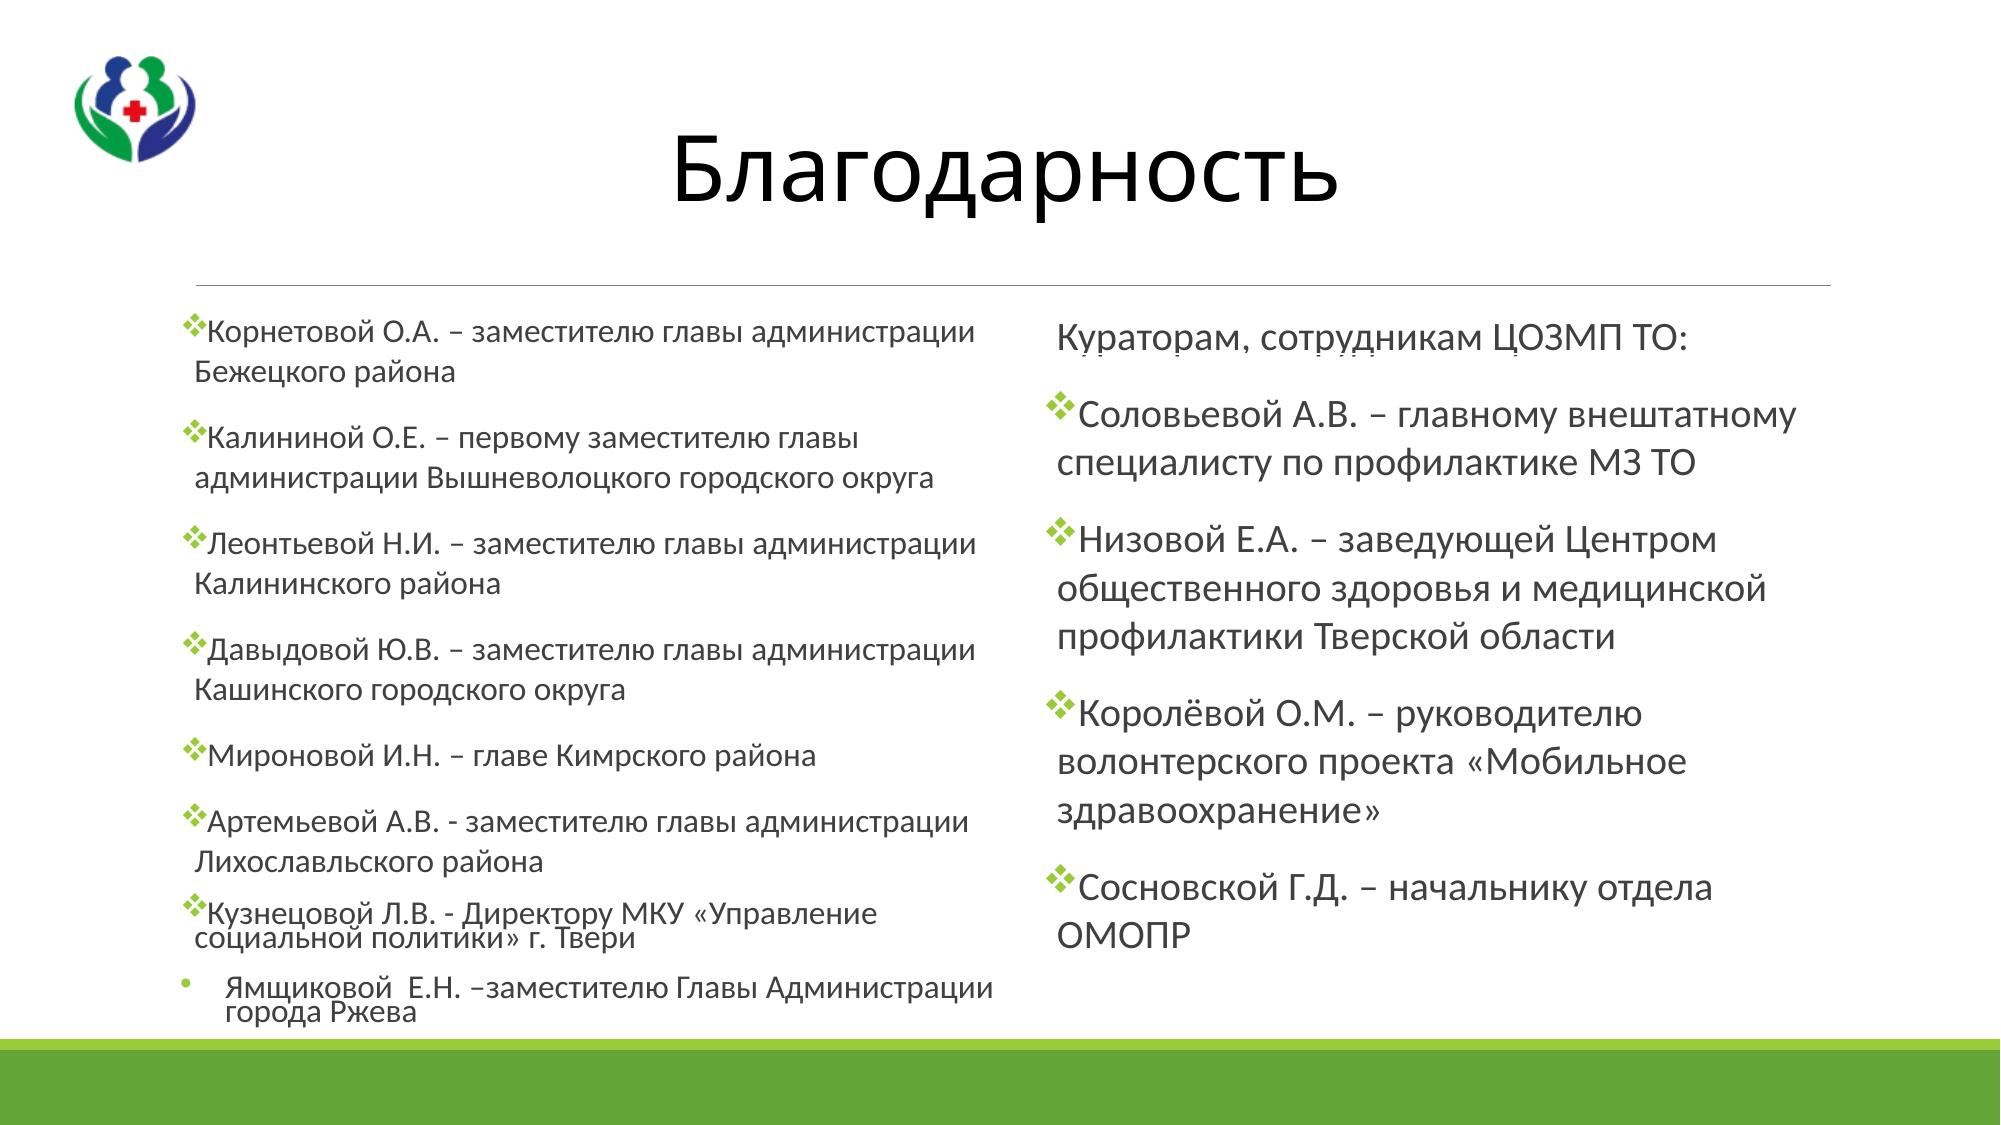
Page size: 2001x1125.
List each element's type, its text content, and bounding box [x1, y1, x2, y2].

text_box Корнетовой О.А. – заместителю главы администрации Бежецкого района Калининой О.Е. – первому заместителю главы администрации Вышневолоцкого городского округа Леонтьевой Н.И. – заместителю главы администрации Калининского района Давыдовой Ю.В. – заместителю главы администрации Кашинского городского округа Мироновой И.Н. – главе Кимрского района Артемьевой А.В. - заместителю главы администрации Лихославльского района Кузнецовой Л.В. - Директору МКУ «Управление социальной политики» г. Твери Ямщиковой Е.Н. –заместителю Главы Администрации города Ржева [179, 301, 1001, 1039]
text_box Кураторам, сотрудникам ЦОЗМП ТО: Соловьевой А.В. – главному внештатному специалисту по профилактике МЗ ТО Низовой Е.А. – заведующей Центром общественного здоровья и медицинской профилактики Тверской области Королёвой О.М. – руководителю волонтерского проекта «Мобильное здравоохранение» Сосновской Г.Д. – начальнику отдела ОМОПР [1042, 307, 1853, 968]
picture [72, 56, 210, 168]
text_box Благодарность [180, 63, 1905, 281]
